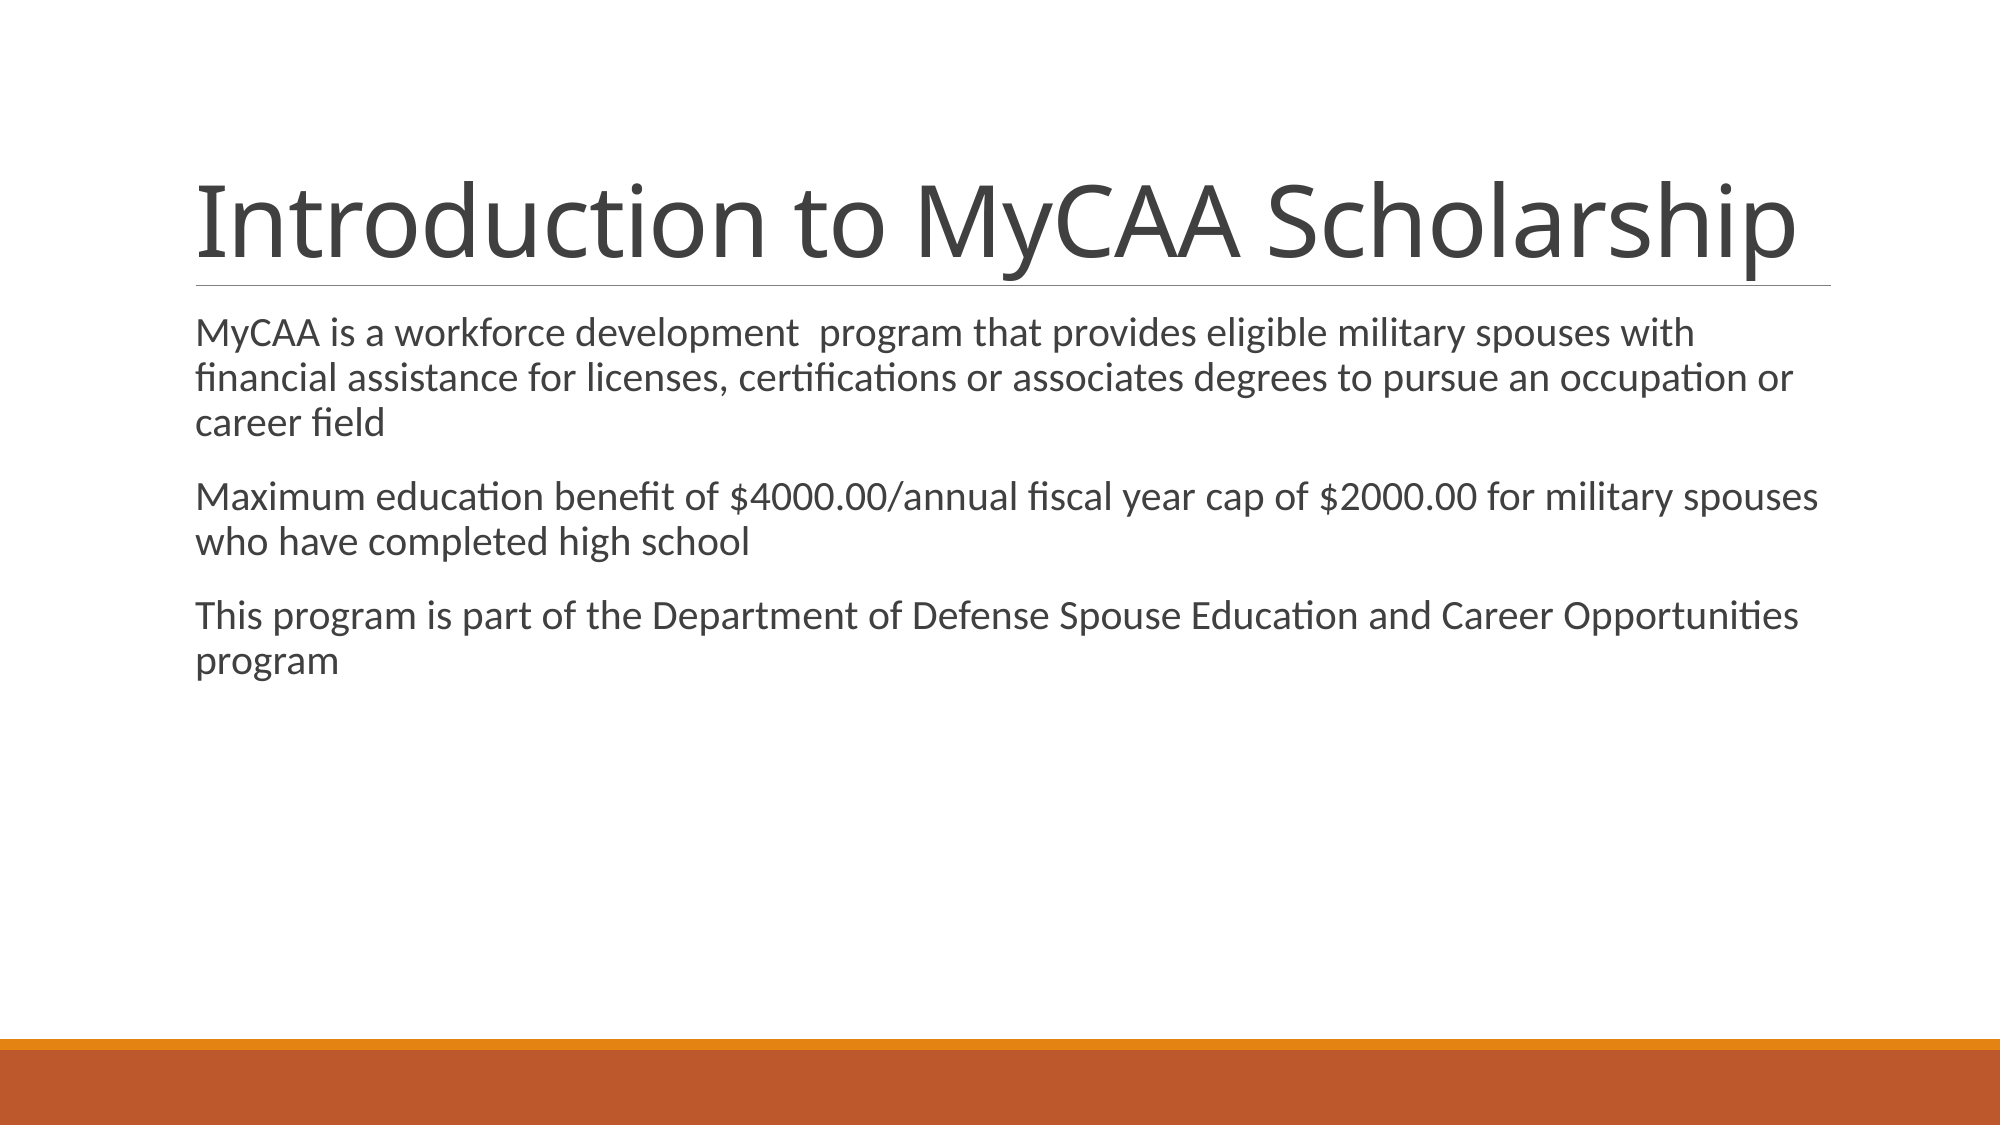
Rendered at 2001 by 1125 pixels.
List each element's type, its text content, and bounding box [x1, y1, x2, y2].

title Introduction to MyCAA Scholarship [180, 47, 1830, 285]
list MyCAA is a workforce development program that provides eligible military spouses with financial assistance for licenses, certifications or associates degrees to pursue an occupation or career field Maximum education benefit of $4000.00/annual fiscal year cap of $2000.00 for military spouses who have completed high school This program is part of the Department of Defense Spouse Education and Career Opportunities program [180, 302, 1830, 963]
